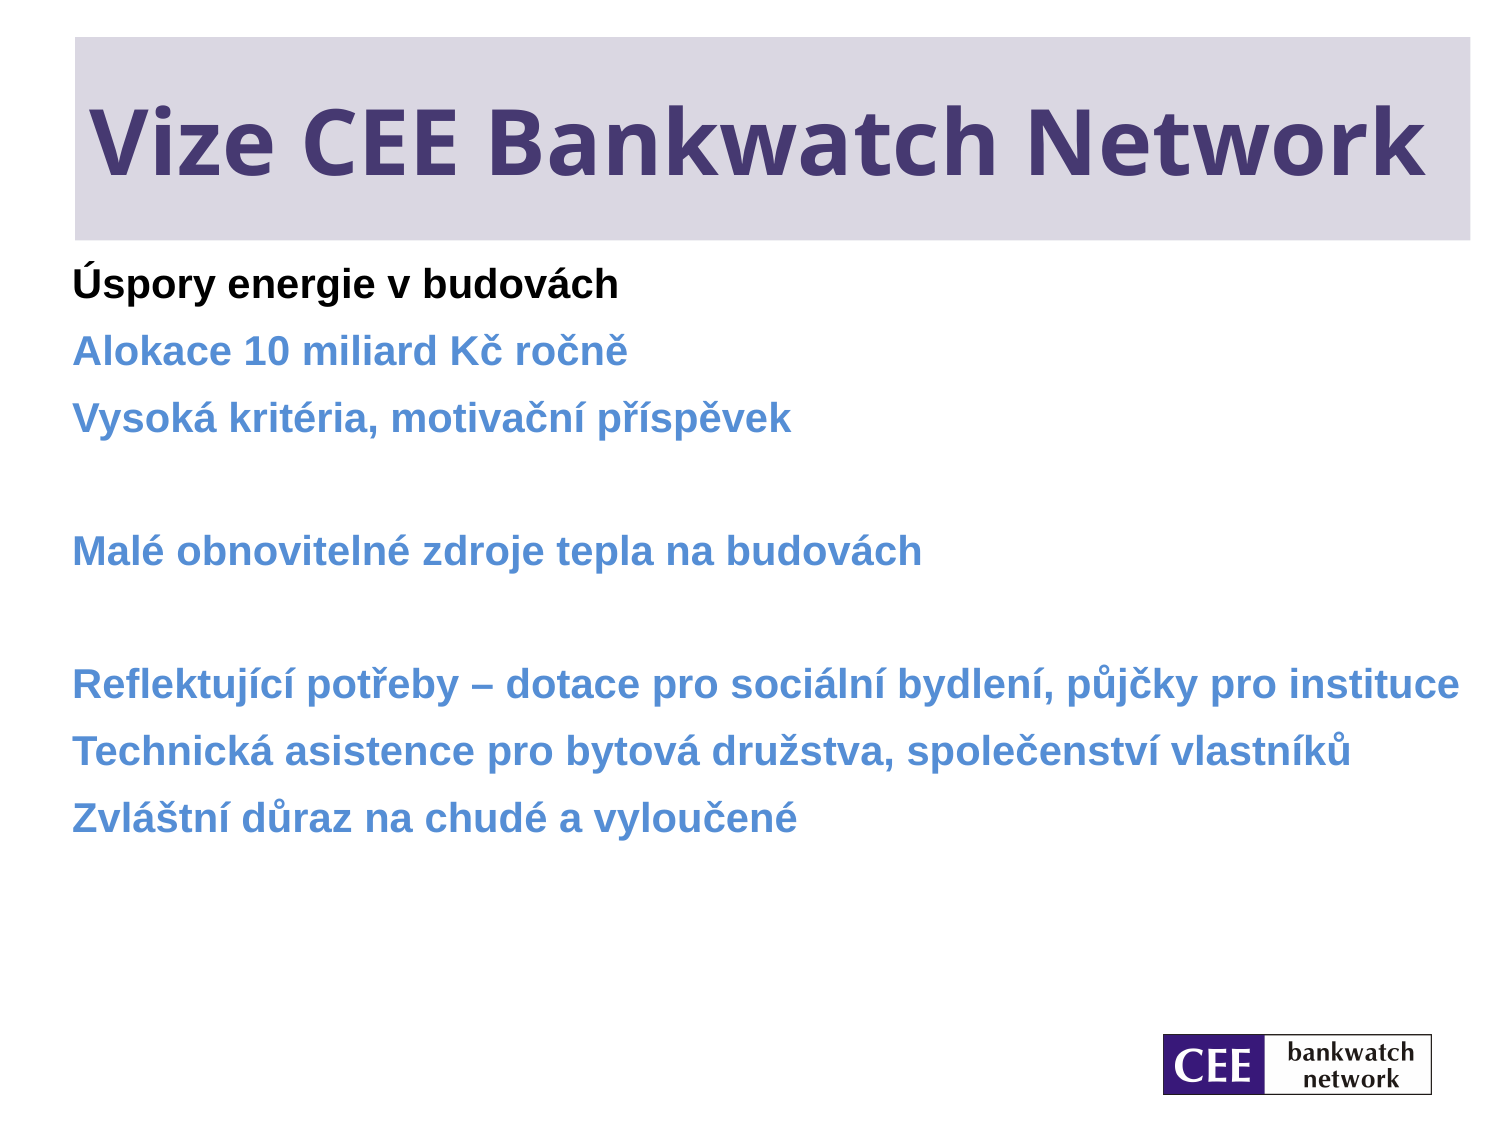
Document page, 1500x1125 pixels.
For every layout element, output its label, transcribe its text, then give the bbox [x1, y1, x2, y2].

subtitle Úspory energie v budovách Alokace 10 miliard Kč ročně Vysoká kritéria, motivační příspěvek Malé obnovitelné zdroje tepla na budovách Reflektující potřeby – dotace pro sociální bydlení, půjčky pro instituce Technická asistence pro bytová družstva, společenství vlastníků Zvláštní důraz na chudé a vyloučené [72, 257, 1500, 1000]
title Vize CEE Bankwatch Network [75, 37, 1471, 241]
picture [1163, 1034, 1432, 1096]
